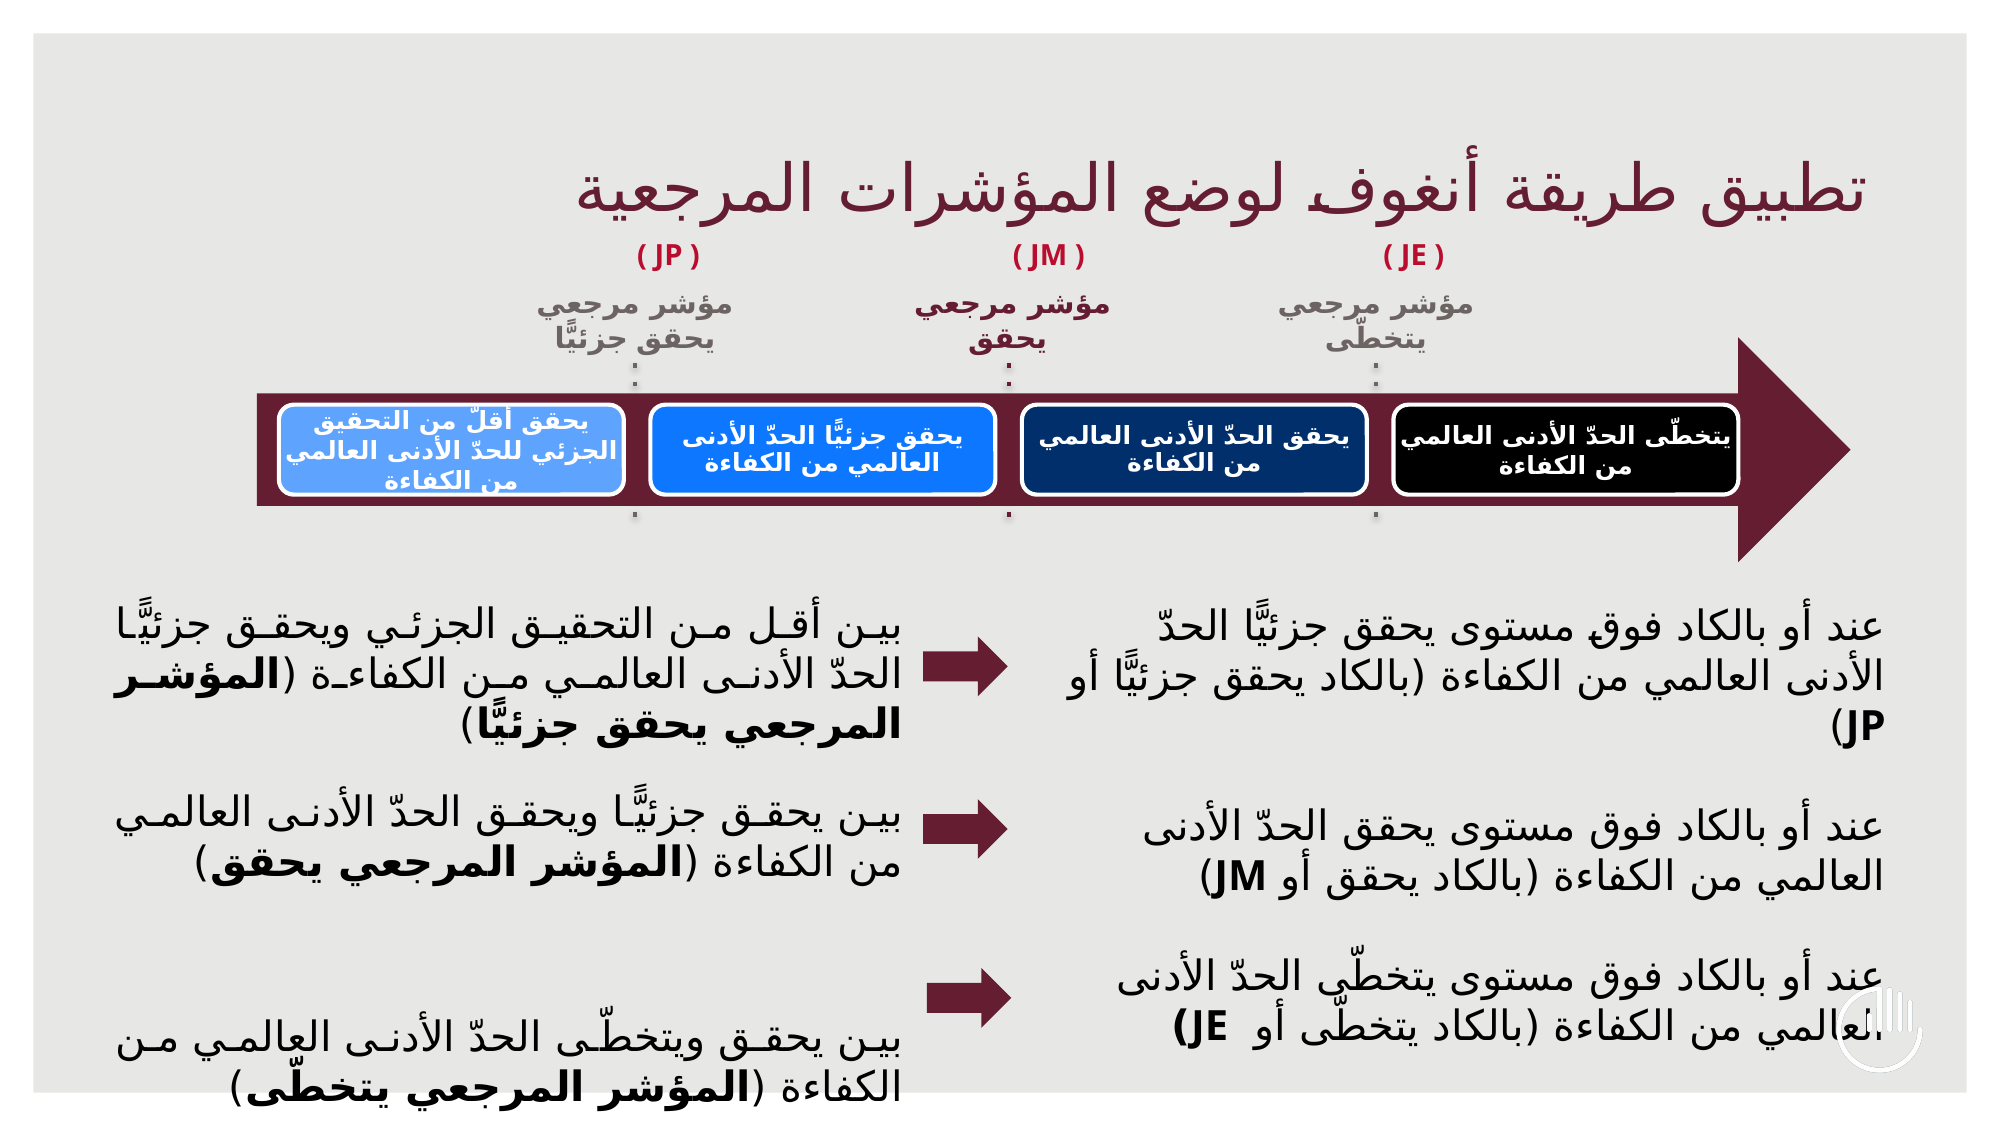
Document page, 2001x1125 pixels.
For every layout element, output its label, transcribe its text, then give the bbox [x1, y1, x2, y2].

picture [1818, 977, 1949, 1083]
text_box عند أو بالكاد فوق مستوى يحقق جزئيًّا الحدّ الأدنى العالمي من الكفاءة (بالكاد يحقق جزئيًّا أو JP) عند أو بالكاد فوق مستوى يحقق الحدّ الأدنى العالمي من الكفاءة (بالكاد يحقق أو JM) عند أو بالكاد فوق مستوى يتخطّى الحدّ الأدنى العالمي من الكفاءة (بالكاد يتخطّى أو JE) [1035, 591, 1901, 1088]
list بين أقل من التحقيق الجزئي ويحقق جزئيًّا الحدّ الأدنى العالمي من الكفاءة (المؤشر المرجعي يحقق جزئيًّا) بين يحقق جزئيًّا ويحقق الحدّ الأدنى العالمي من الكفاءة (المؤشر المرجعي يحقق) بين يحقق ويتخطّى الحدّ الأدنى العالمي من الكفاءة (المؤشر المرجعي يتخطّى) [99, 589, 918, 1084]
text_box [256, 228, 1851, 563]
title تطبيق طريقة أنغوف لوضع المؤشرات المرجعية [99, 137, 1884, 233]
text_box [922, 636, 1012, 1029]
